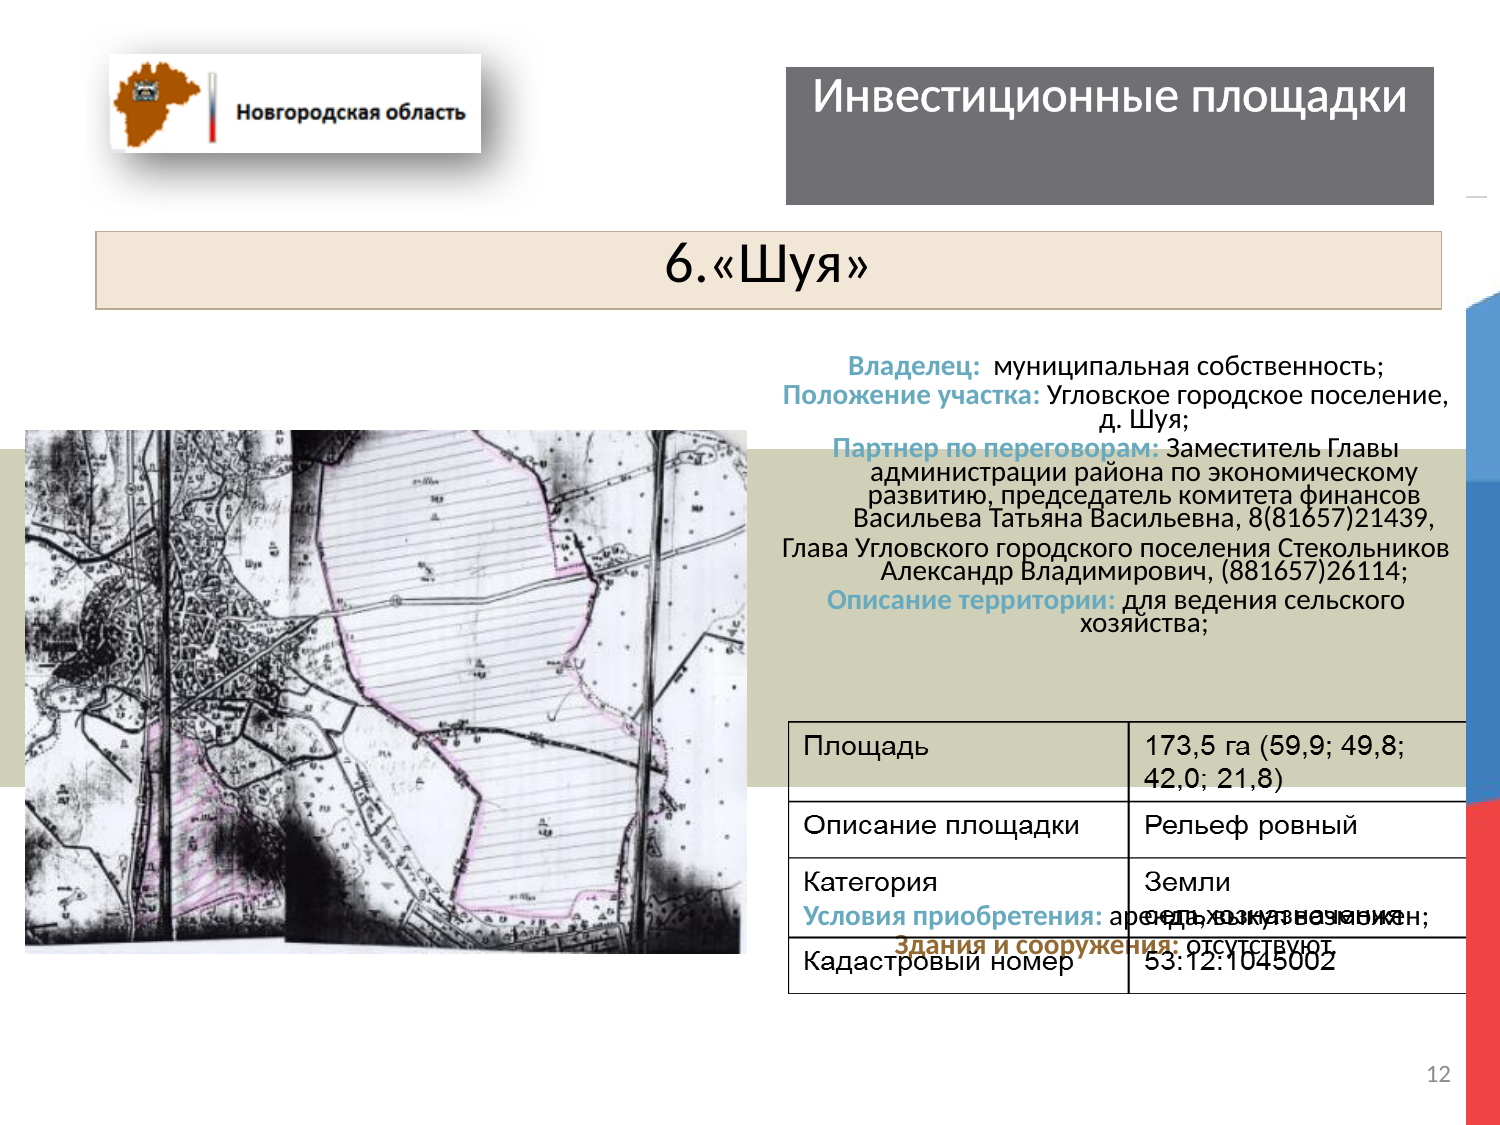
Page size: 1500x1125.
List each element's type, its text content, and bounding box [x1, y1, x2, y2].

picture [788, 0, 1500, 1125]
text_box Владелец: муниципальная собственность; Положение участка: Угловское городское поселение, д. Шуя; Партнер по переговорам: Заместитель Главы администрации района по экономическому развитию, председатель комитета финансов Васильева Татьяна Васильевна, 8(81657)21439, Глава Угловского городского поселения Стекольников Александр Владимирович, (881657)26114; Описание территории: для ведения сельского хозяйства; Условия приобретения: аренда, выкуп возможен; Здания и сооружения: отсутствуют. [761, 314, 1461, 1125]
table_header 6.«Шуя» [97, 232, 1441, 308]
slide_number 12 [1074, 1042, 1461, 1103]
picture [25, 430, 747, 955]
table_header Инвестиционные площадки [786, 67, 1434, 205]
picture [109, 54, 481, 154]
